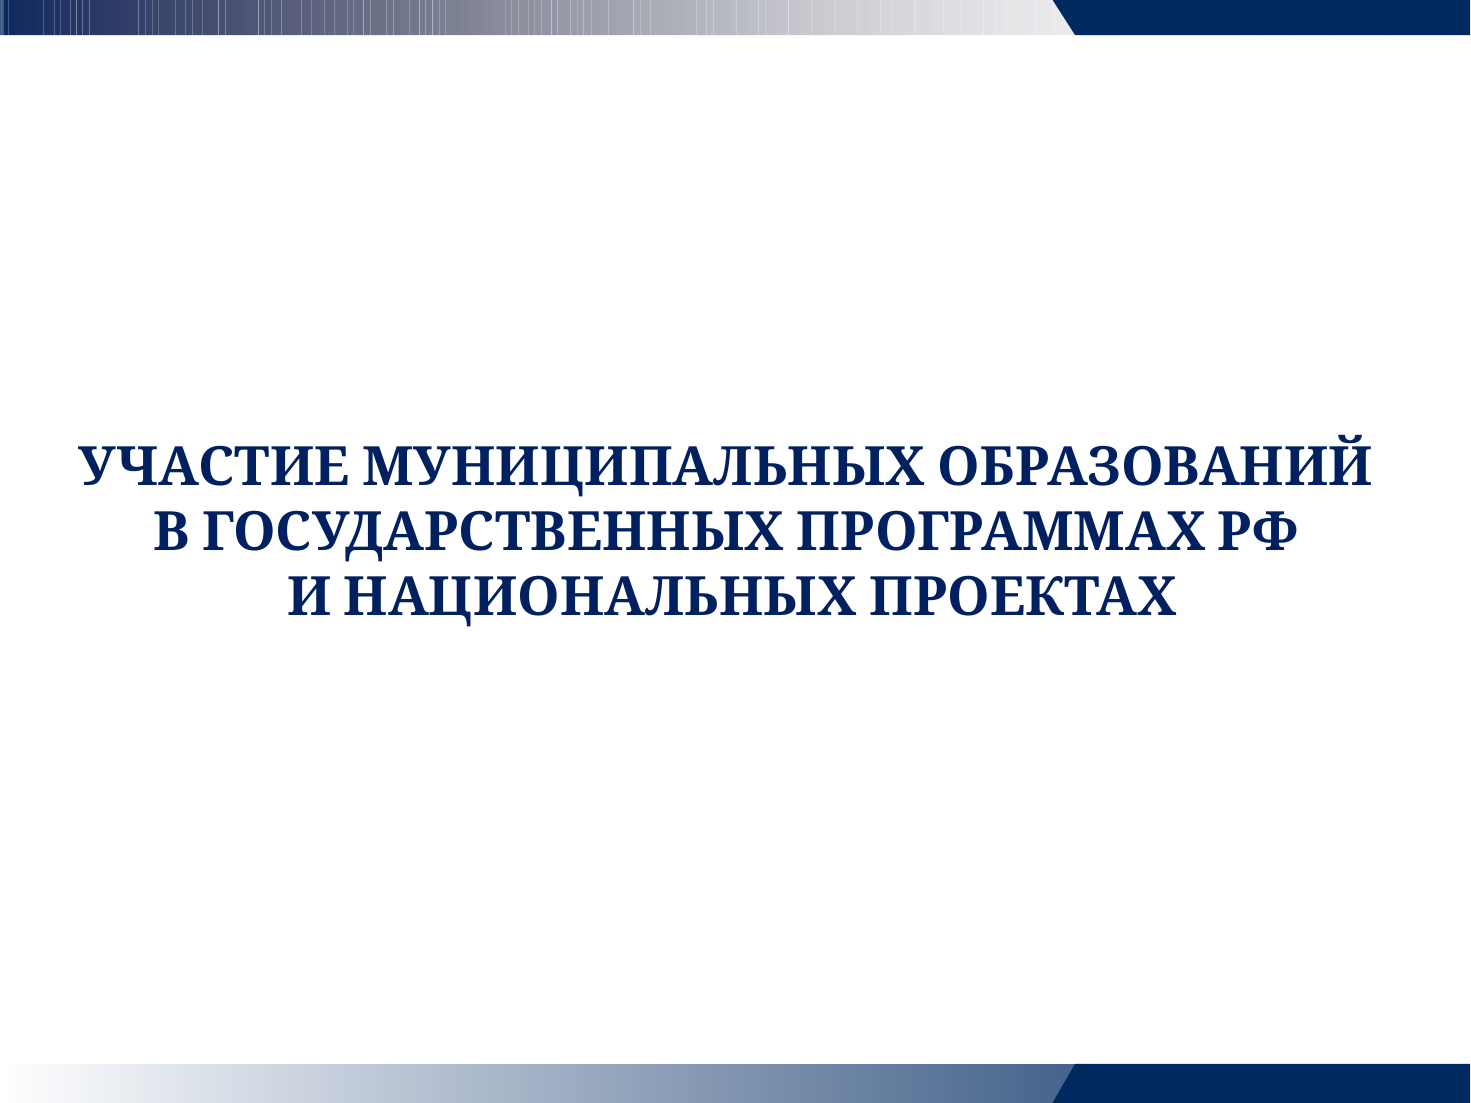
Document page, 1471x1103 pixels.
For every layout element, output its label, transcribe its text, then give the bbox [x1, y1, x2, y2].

text_box УЧАСТИЕ МУНИЦИПАЛЬНЫХ ОБРАЗОВАНИЙ В ГОСУДАРСТВЕННЫХ ПРОГРАММАХ рф И НАЦИОНАЛЬНЫХ ПРОЕКТАХ [35, 431, 1431, 627]
